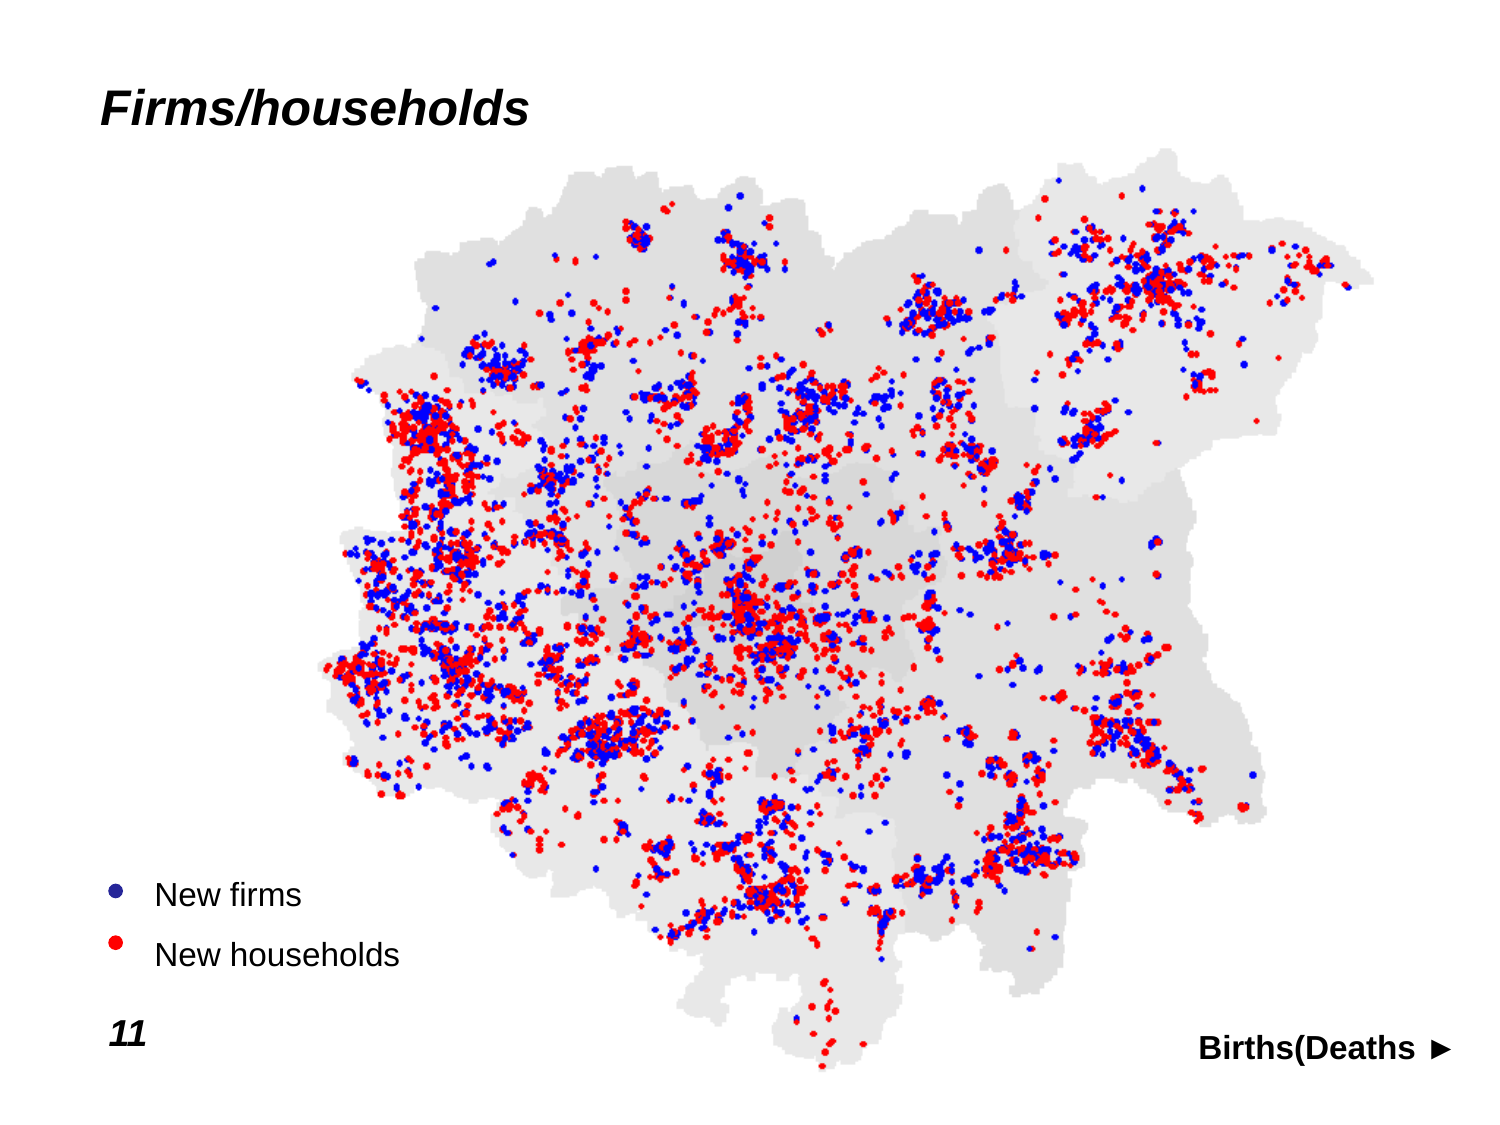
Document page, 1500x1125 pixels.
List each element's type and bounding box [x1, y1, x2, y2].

text_box [0, 60, 1500, 1125]
